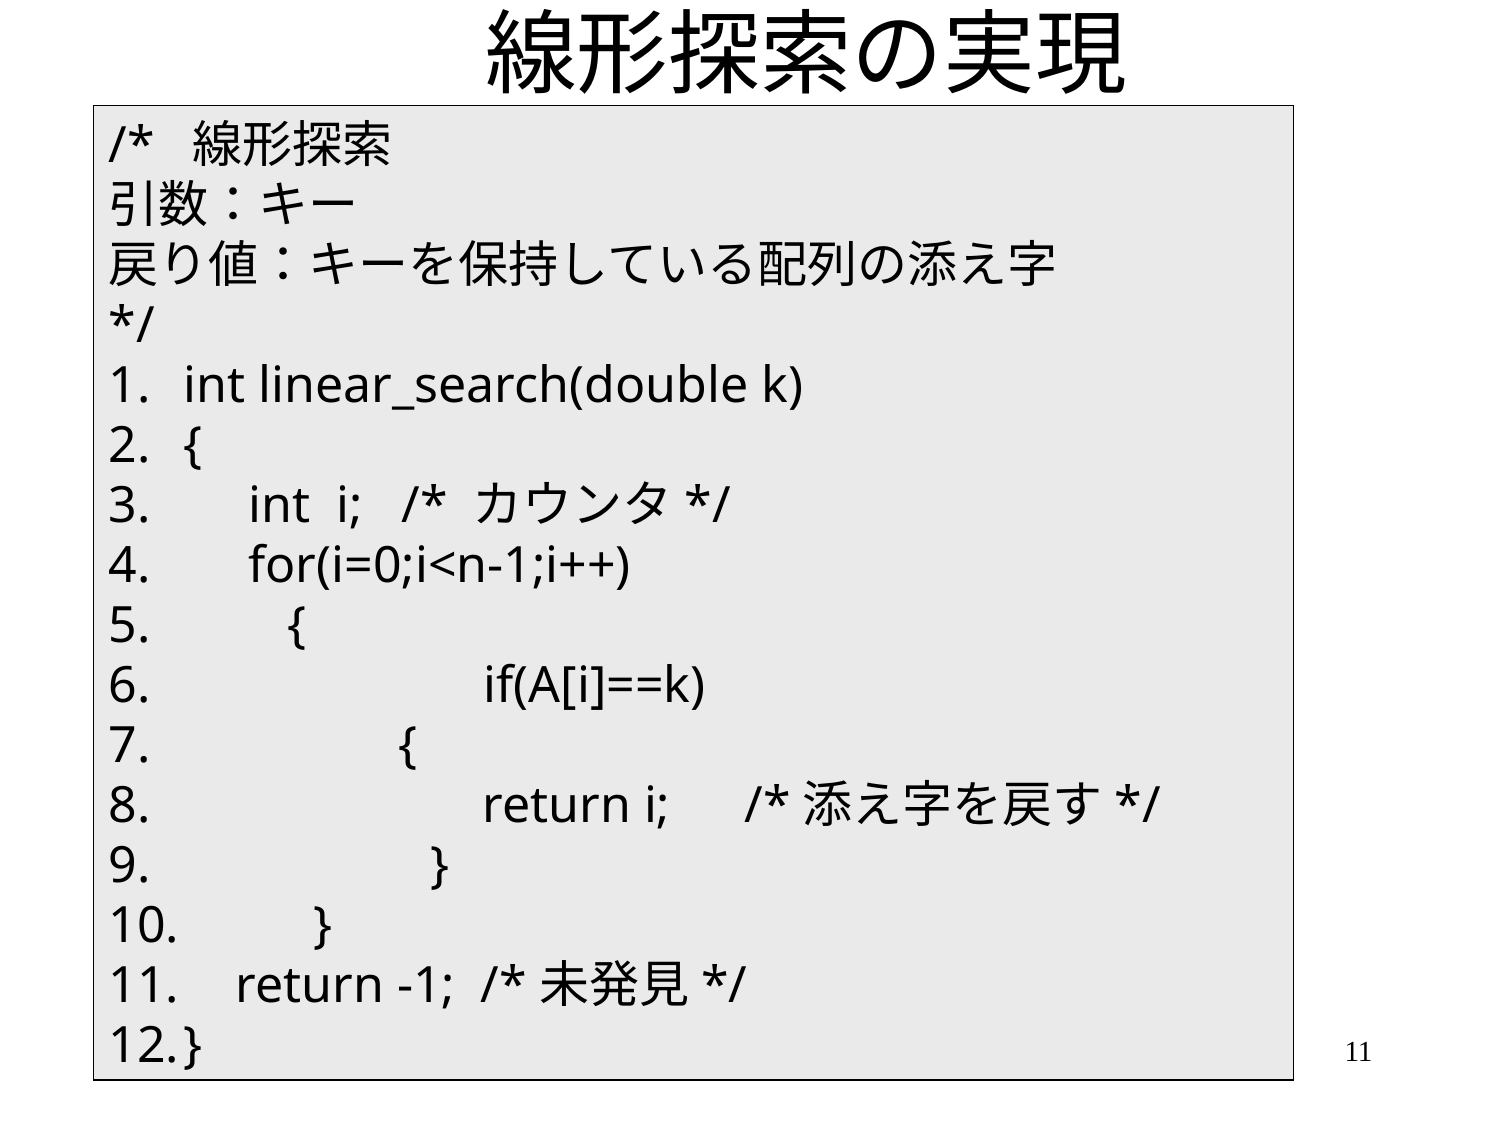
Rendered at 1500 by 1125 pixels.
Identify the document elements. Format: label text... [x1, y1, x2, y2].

text_box /* 線形探索 引数：キー 戻り値：キーを保持している配列の添え字 */ int linear_search(double k) { int i; /* カウンタ*/ for(i=0;i<n-1;i++) { if(A[i]==k) { return i; /*添え字を戻す*/ } } return -1; /*未発見*/ } [93, 105, 1294, 1081]
title 線形探索の実現 [249, 0, 1363, 101]
slide_number 11 [1074, 1024, 1388, 1101]
